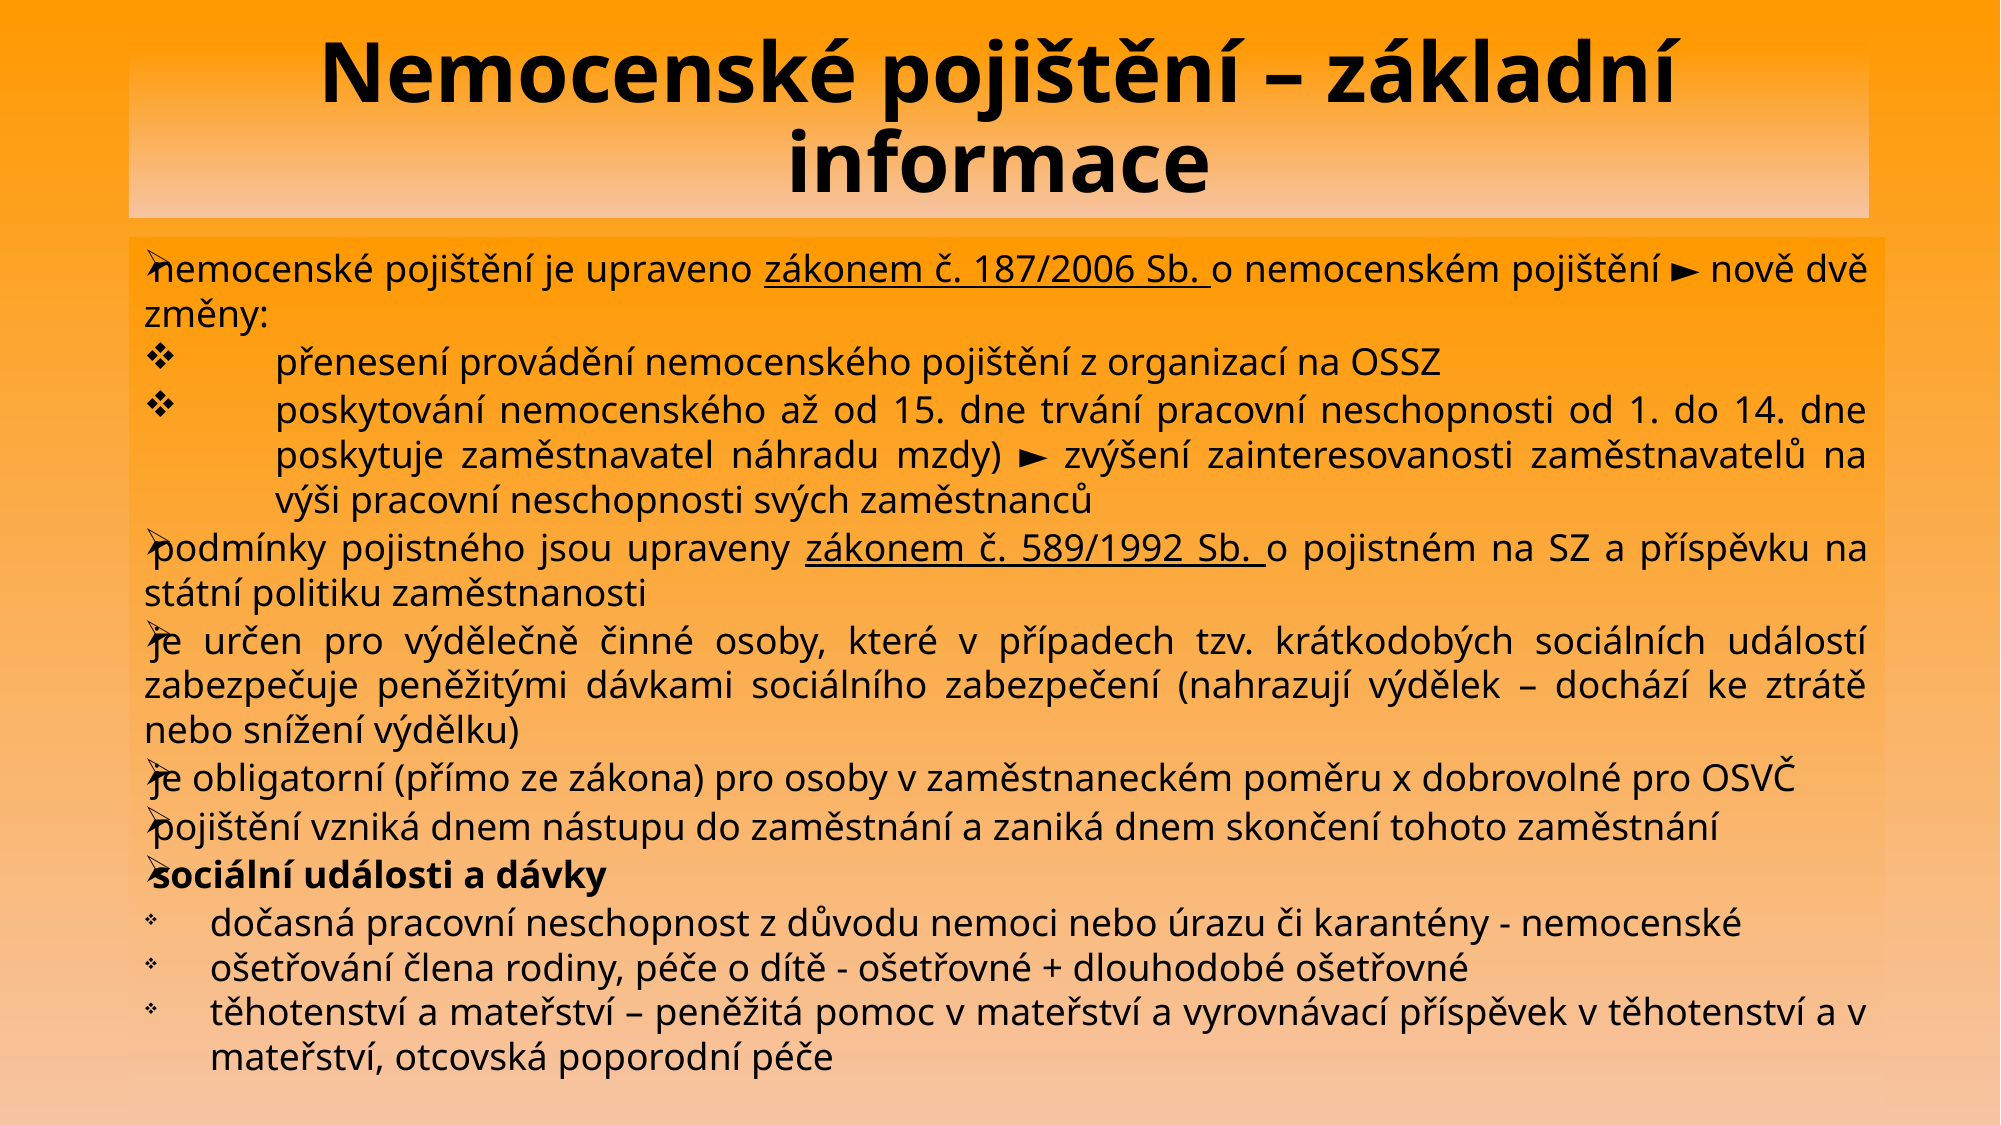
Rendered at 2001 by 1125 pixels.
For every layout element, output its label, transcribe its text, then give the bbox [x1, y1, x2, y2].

subtitle nemocenské pojištění je upraveno zákonem č. 187/2006 Sb. o nemocenském pojištění ► nově dvě změny: přenesení provádění nemocenského pojištění z organizací na OSSZ poskytování nemocenského až od 15. dne trvání pracovní neschopnosti od 1. do 14. dne poskytuje zaměstnavatel náhradu mzdy) ► zvýšení zainteresovanosti zaměstnavatelů na výši pracovní neschopnosti svých zaměstnanců podmínky pojistného jsou upraveny zákonem č. 589/1992 Sb. o pojistném na SZ a příspěvku na státní politiku zaměstnanosti je určen pro výdělečně činné osoby, které v případech tzv. krátkodobých sociálních událostí zabezpečuje peněžitými dávkami sociálního zabezpečení (nahrazují výdělek – dochází ke ztrátě nebo snížení výdělku) je obligatorní (přímo ze zákona) pro osoby v zaměstnaneckém poměru x dobrovolné pro OSVČ pojištění vzniká dnem nástupu do zaměstnání a zaniká dnem skončení tohoto zaměstnání sociální události a dávky dočasná pracovní neschopnost z důvodu nemoci nebo úrazu či karantény - nemocenské ošetřování člena rodiny, péče o dítě - ošetřovné + dlouhodobé ošetřovné těhotenství a mateřství – peněžitá pomoc v mateřství a vyrovnávací příspěvek v těhotenství a v mateřství, otcovská poporodní péče [128, 237, 1885, 1109]
title Nemocenské pojištění – základní informace [128, 42, 1869, 218]
